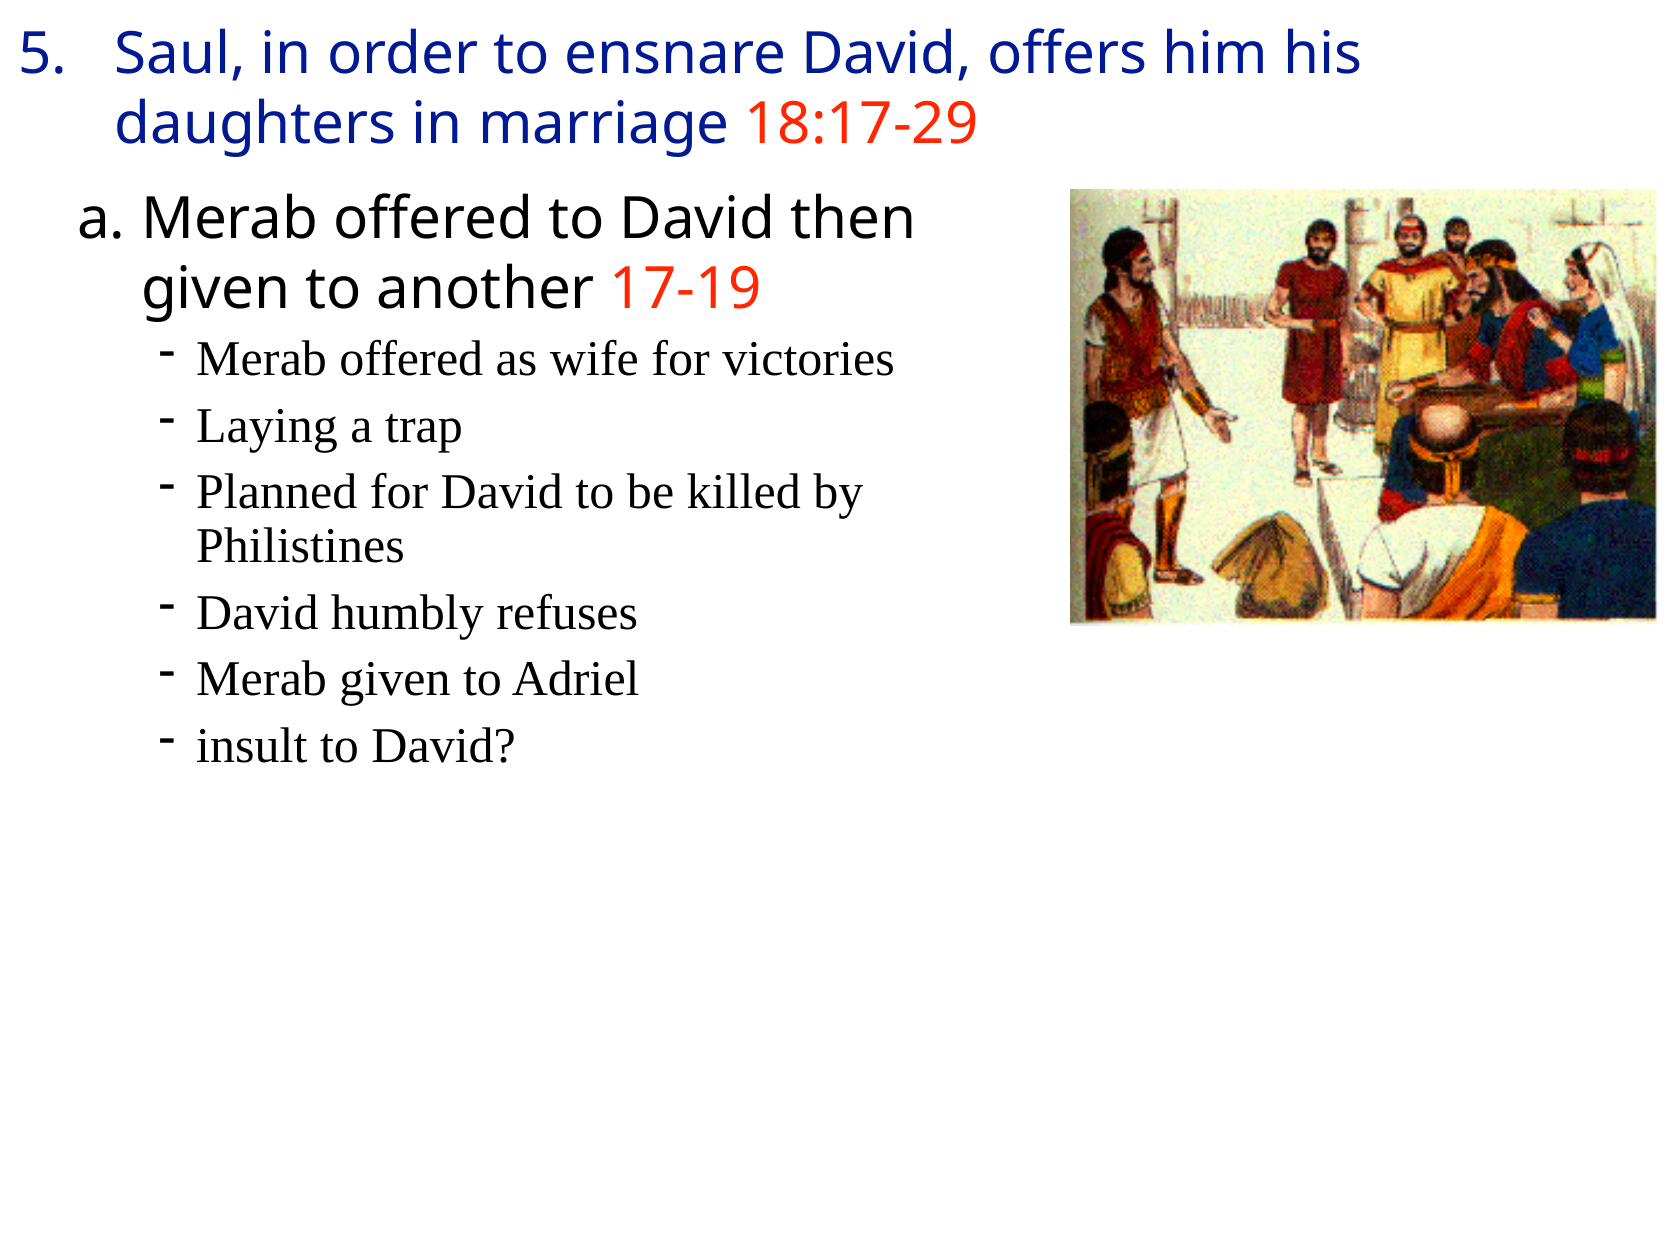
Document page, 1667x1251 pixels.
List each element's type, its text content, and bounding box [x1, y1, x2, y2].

title 5. Saul, in order to ensnare David, offers him his daughters in marriage 18:17-29 [18, 16, 1584, 155]
picture [1070, 189, 1659, 626]
list Merab offered to David then given to another 17-19 Merab offered as wife for victories Laying a trap Planned for David to be killed by Philistines David humbly refuses Merab given to Adriel insult to David? [68, 171, 1064, 1230]
